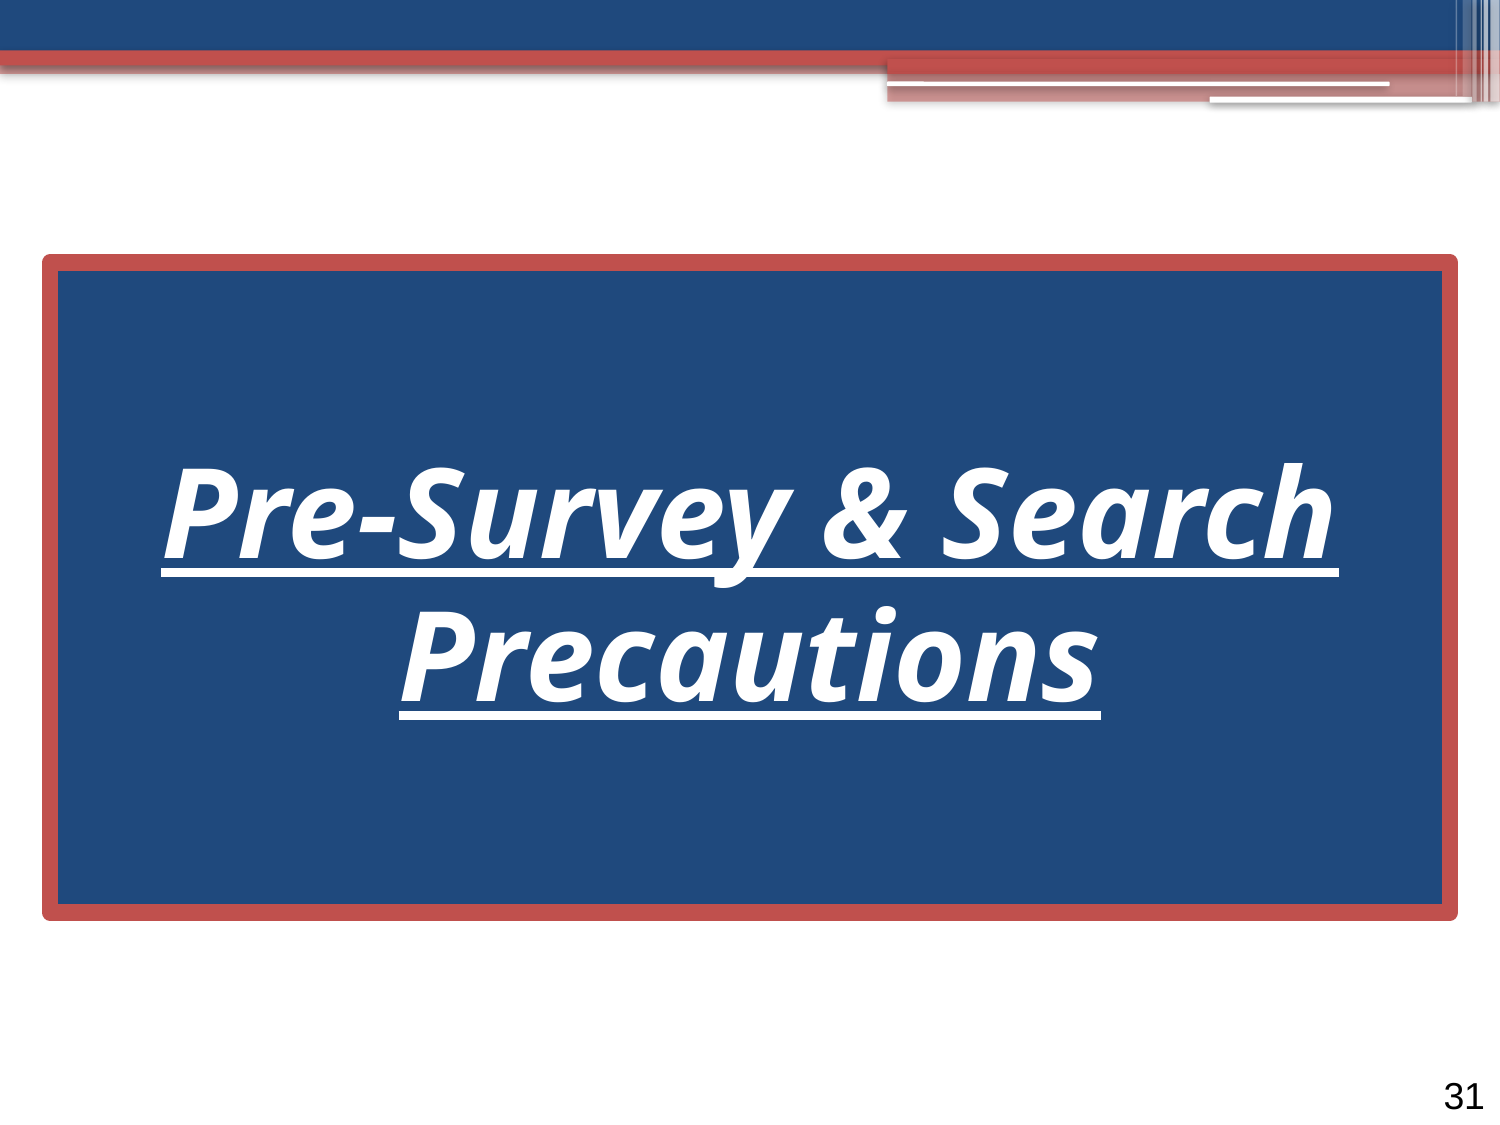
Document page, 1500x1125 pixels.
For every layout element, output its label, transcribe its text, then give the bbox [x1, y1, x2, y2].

slide_number 31 [1374, 1064, 1500, 1125]
text_box Pre-Survey & Search Precautions [50, 262, 1450, 913]
